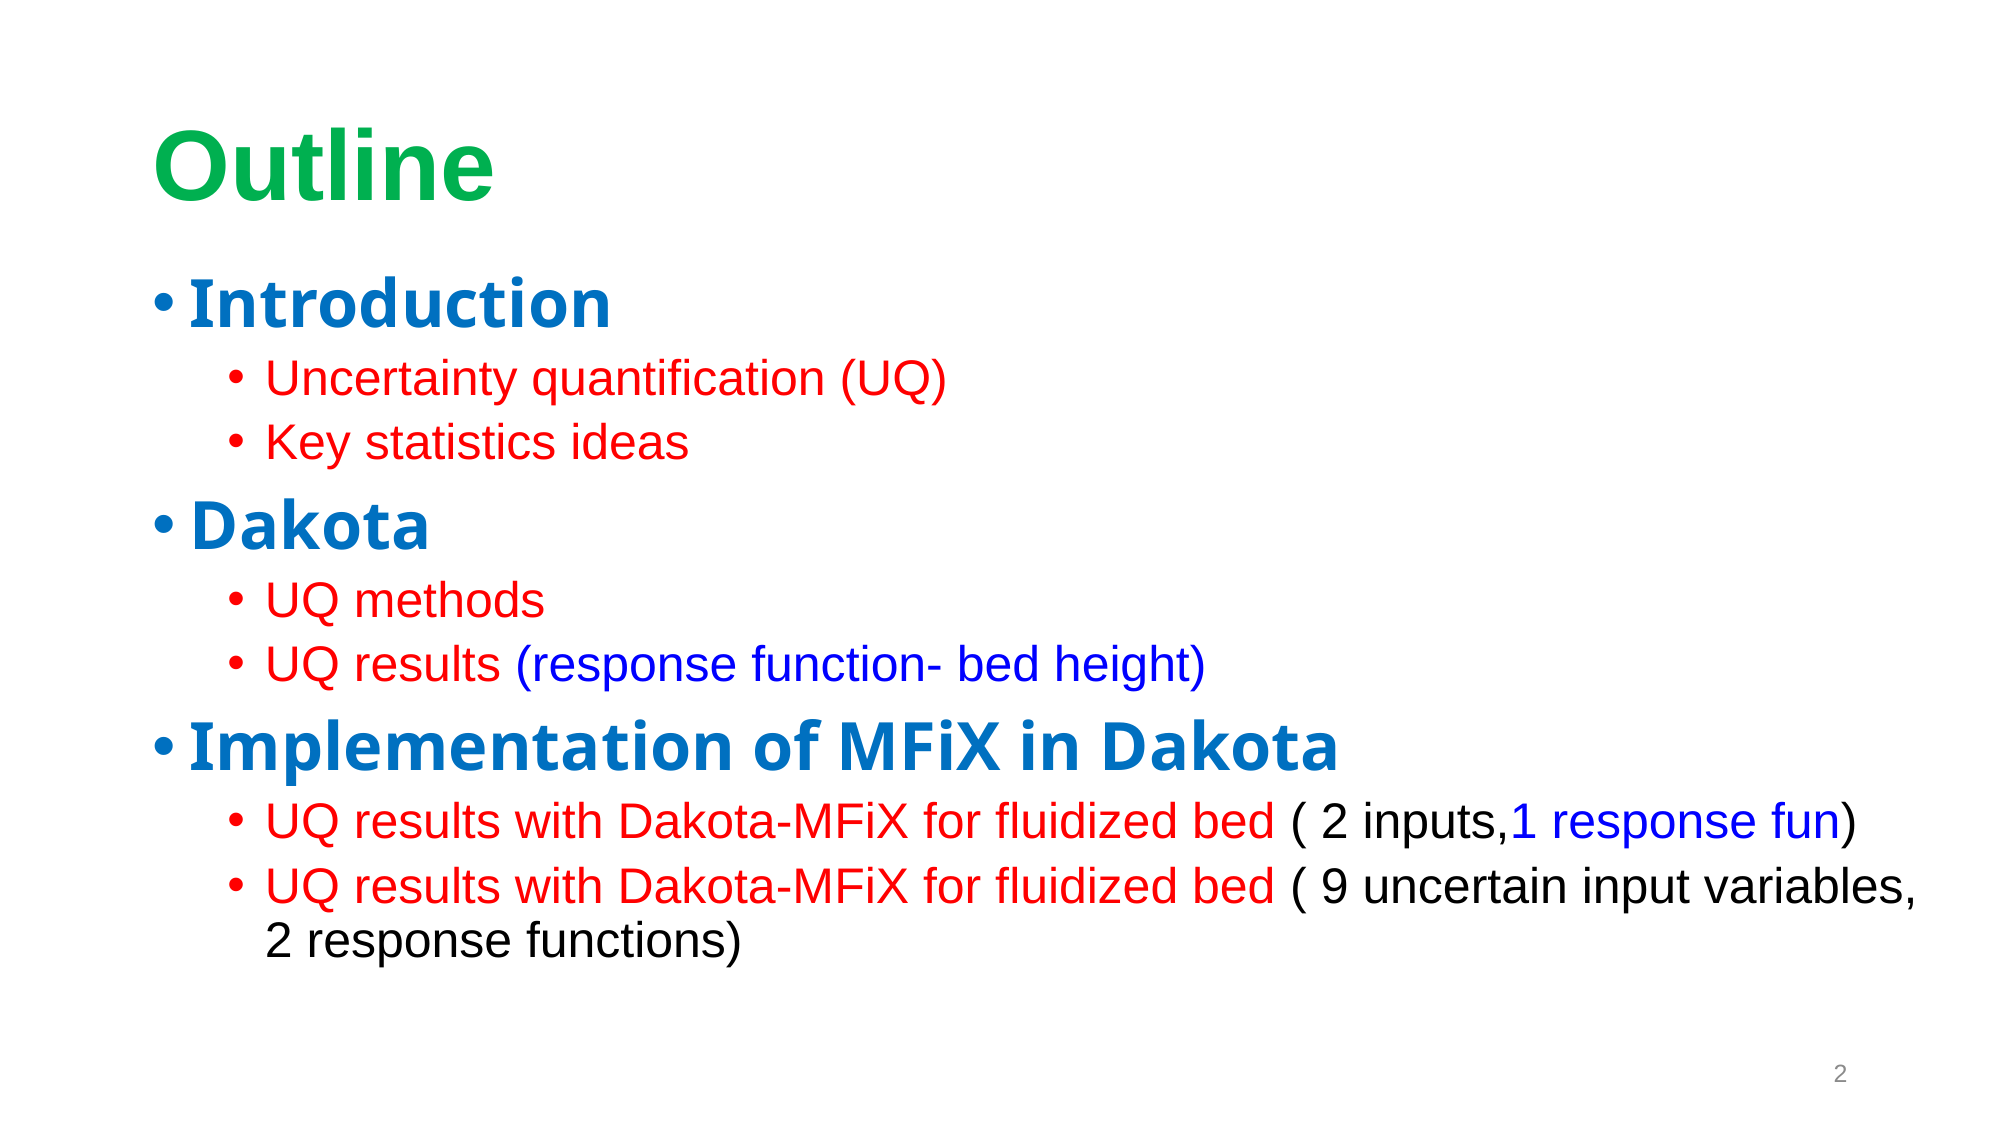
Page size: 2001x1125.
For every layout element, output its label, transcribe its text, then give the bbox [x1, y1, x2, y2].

slide_number 2 [1412, 1042, 1863, 1103]
list Introduction Uncertainty quantification (UQ) Key statistics ideas Dakota UQ methods UQ results (response function- bed height) Implementation of MFiX in Dakota UQ results with Dakota-MFiX for fluidized bed ( 2 inputs,1 response fun) UQ results with Dakota-MFiX for fluidized bed ( 9 uncertain input variables, 2 response functions) [137, 262, 1949, 977]
title Outline [137, 59, 1863, 262]
